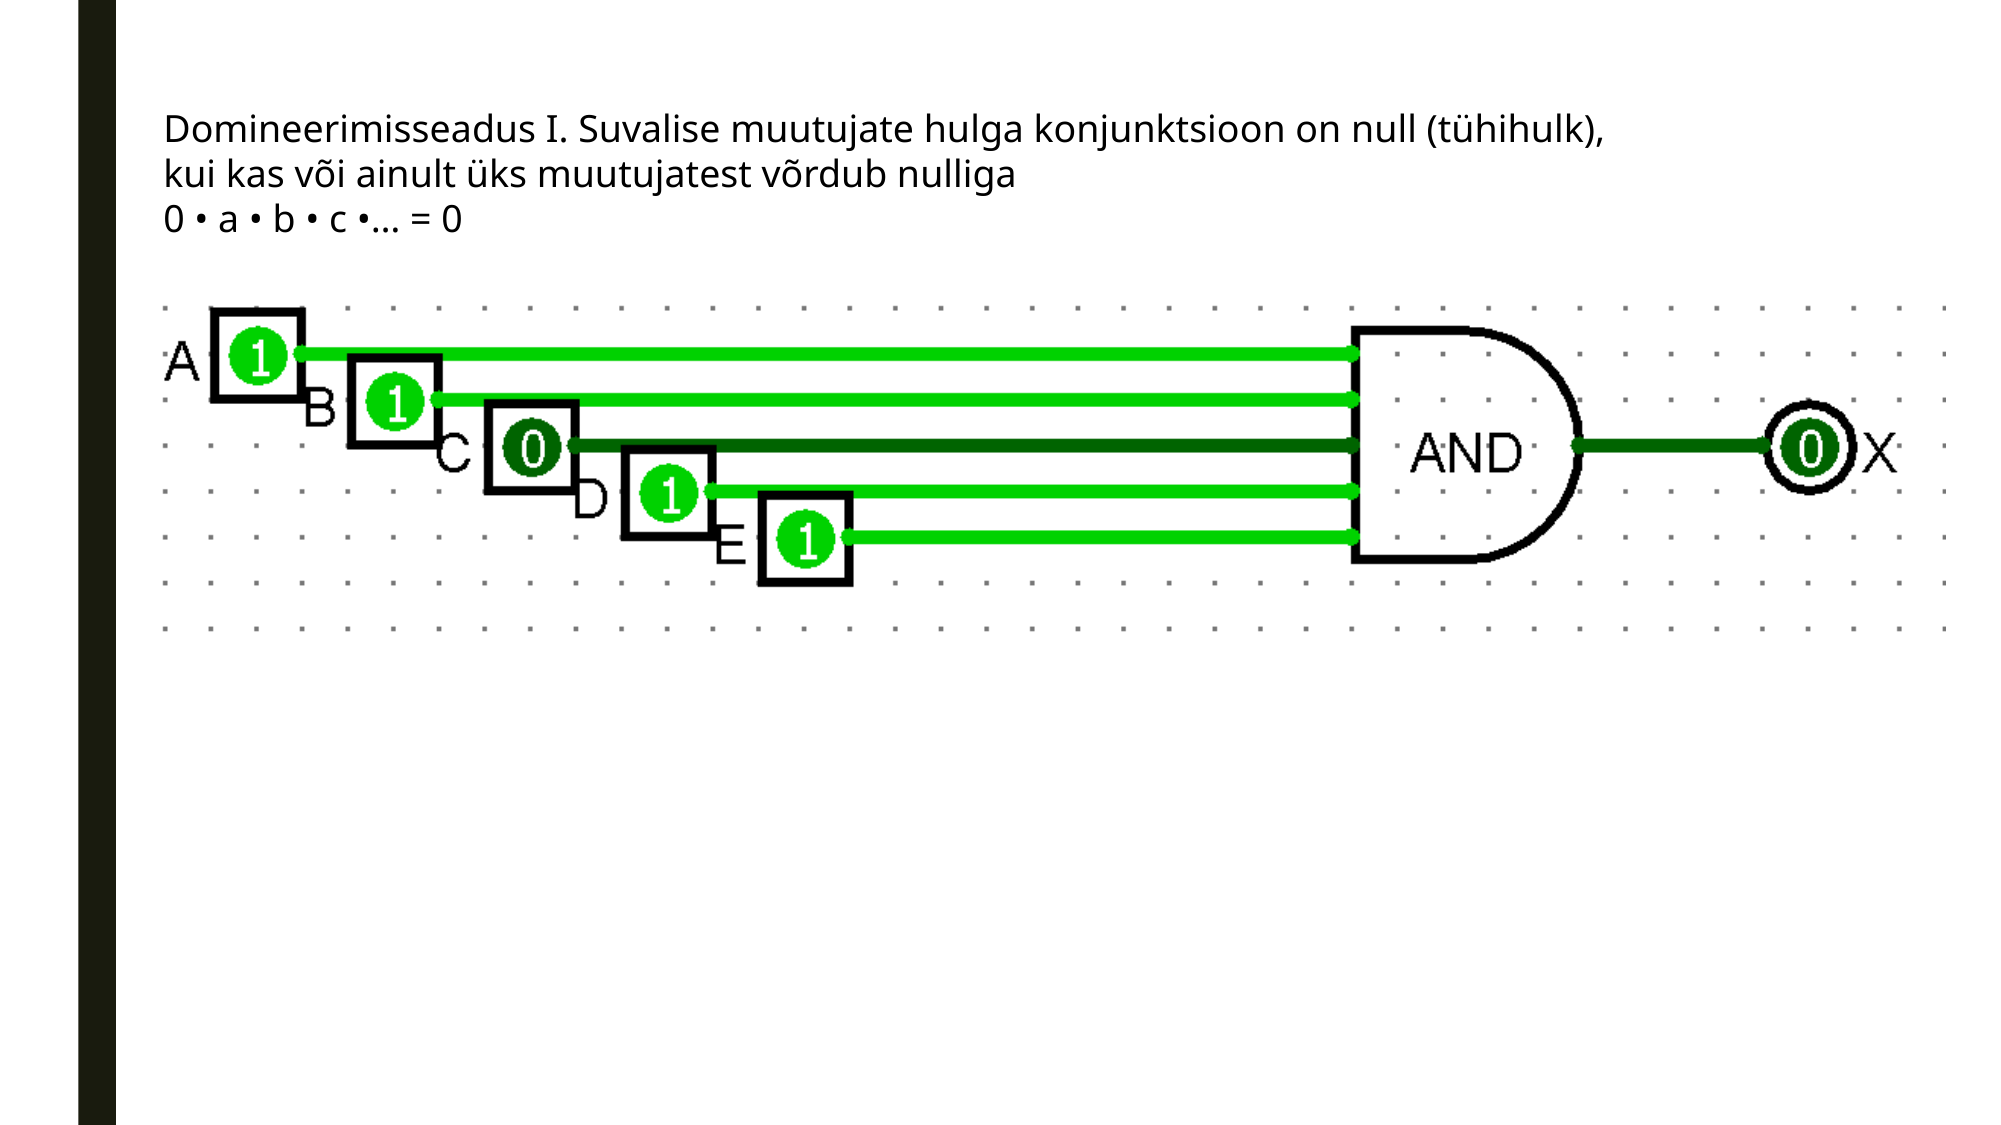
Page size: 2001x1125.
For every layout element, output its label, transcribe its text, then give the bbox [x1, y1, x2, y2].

picture [148, 265, 1946, 662]
text_box Domineerimisseadus I. Suvalise muutujate hulga konjunktsioon on null (tühihulk), kui kas või ainult üks muutujatest võrdub nulliga 0 • a • b • c •… = 0 [148, 97, 1800, 248]
